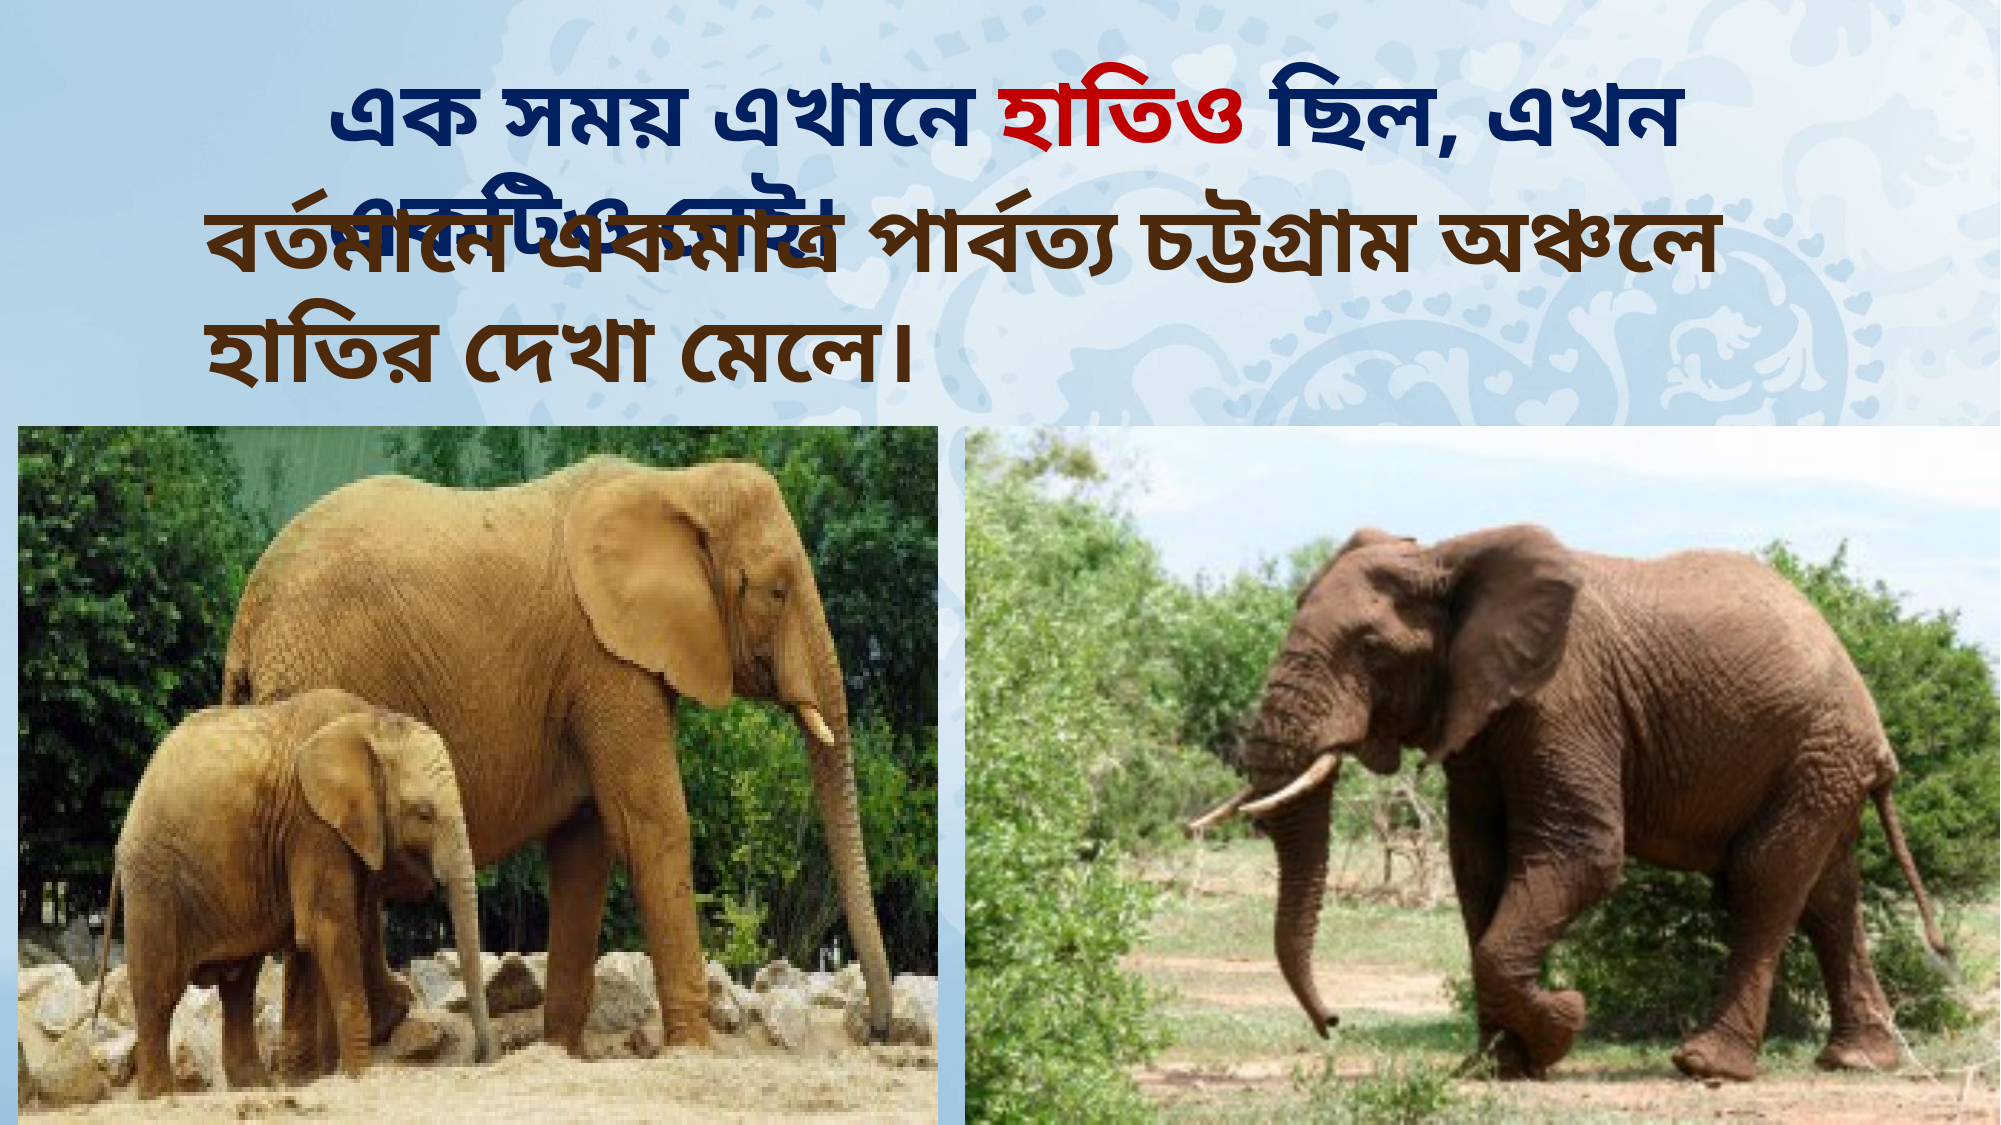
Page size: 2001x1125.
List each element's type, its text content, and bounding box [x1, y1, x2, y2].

picture [0, 0, 2001, 1125]
text_box এক সময় এখানে হাতিও ছিল, এখন একটিও নেই। [313, 47, 1864, 173]
text_box বর্তমানে একমাত্র পার্বত্য চট্টগ্রাম অঞ্চলে হাতির দেখা মেলে। [190, 173, 1928, 409]
